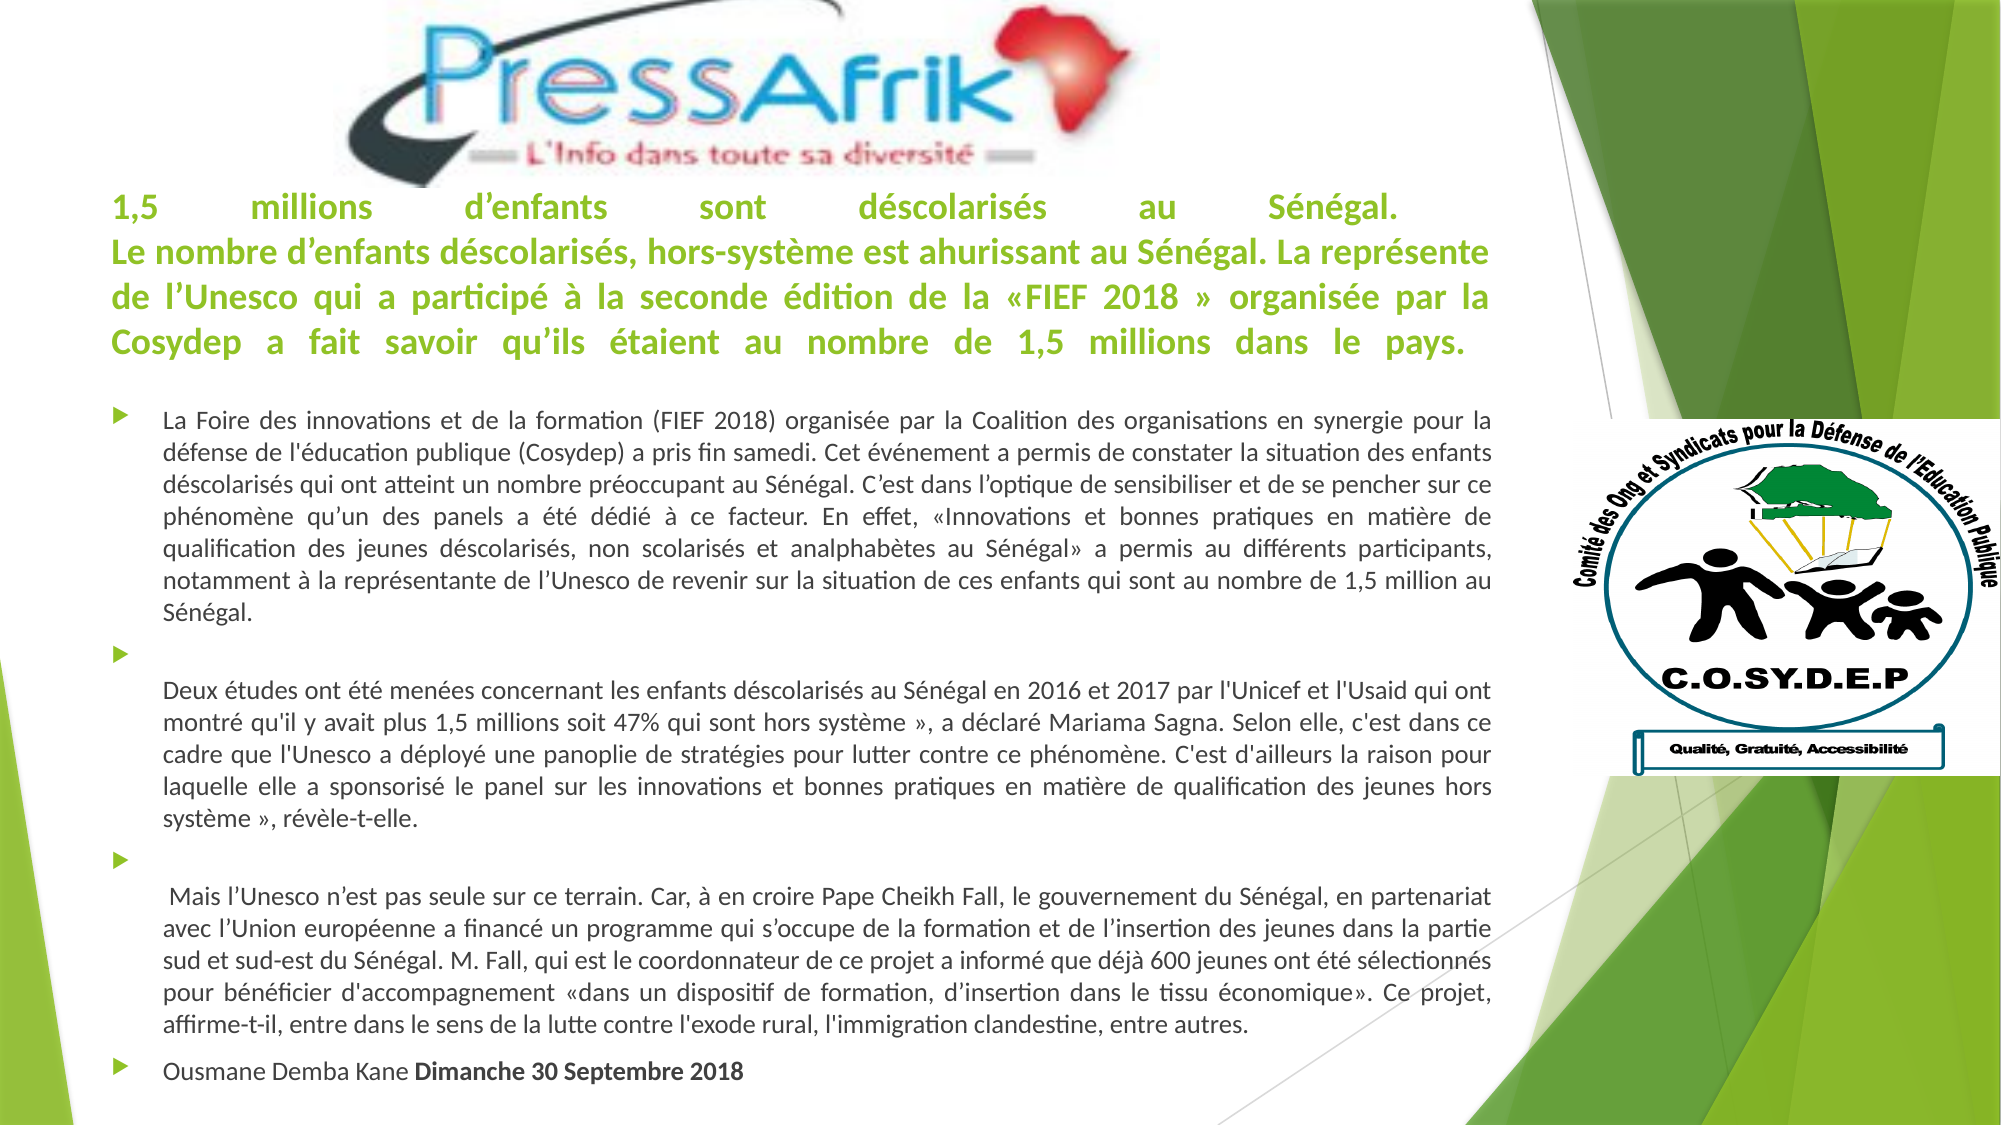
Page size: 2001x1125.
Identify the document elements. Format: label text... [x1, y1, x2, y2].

picture [1572, 419, 2000, 776]
picture [333, 0, 1161, 188]
list La Foire des innovations et de la formation (FIEF 2018) organisée par la Coalition des organisations en synergie pour la défense de l'éducation publique (Cosydep) a pris fin samedi. Cet événement a permis de constater la situation des enfants déscolarisés qui ont atteint un nombre préoccupant au Sénégal. C’est dans l’optique de sensibiliser et de se pencher sur ce phénomène qu’un des panels a été dédié à ce facteur. En effet, «Innovations et bonnes pratiques en matière de qualification des jeunes déscolarisés, non scolarisés et analphabètes au Sénégal» a permis au différents participants, notamment à la représentante de l’Unesco de revenir sur la situation de ces enfants qui sont au nombre de 1,5 million au Sénégal. Deux études ont été menées concernant les enfants déscolarisés au Sénégal en 2016 et 2017 par l'Unicef et l'Usaid qui ont montré qu'il y avait plus 1,5 millions soit 47% qui sont hors système », a déclaré Mariama Sagna. Selon elle, c'est dans ce cadre que l'Unesco a déployé une panoplie de stratégies pour lutter contre ce phénomène. C'est d'ailleurs la raison pour laquelle elle a sponsorisé le panel sur les innovations et bonnes pratiques en matière de qualification des jeunes hors système », révèle-t-elle. Mais l’Unesco n’est pas seule sur ce terrain. Car, à en croire Pape Cheikh Fall, le gouvernement du Sénégal, en partenariat avec l’Union européenne a financé un programme qui s’occupe de la formation et de l’insertion des jeunes dans la partie sud et sud-est du Sénégal. M. Fall, qui est le coordonnateur de ce projet a informé que déjà 600 jeunes ont été sélectionnés pour bénéficier d'accompagnement «dans un dispositif de formation, d’insertion dans le tissu économique». Ce projet, affirme-t-il, entre dans le sens de la lutte contre l'exode rural, l'immigration clandestine, entre autres. Ousmane Demba Kane Dimanche 30 Septembre 2018 [96, 349, 1507, 1096]
picture [1645, 733, 1941, 767]
title 1,5 millions d’enfants sont déscolarisés au Sénégal. Le nombre d’enfants déscolarisés, hors-système est ahurissant au Sénégal. La représente de l’Unesco qui a participé à la seconde édition de la «FIEF 2018 » organisée par la Cosydep a fait savoir qu’ils étaient au nombre de 1,5 millions dans le pays. [96, 129, 1507, 349]
picture [1609, 448, 1967, 727]
